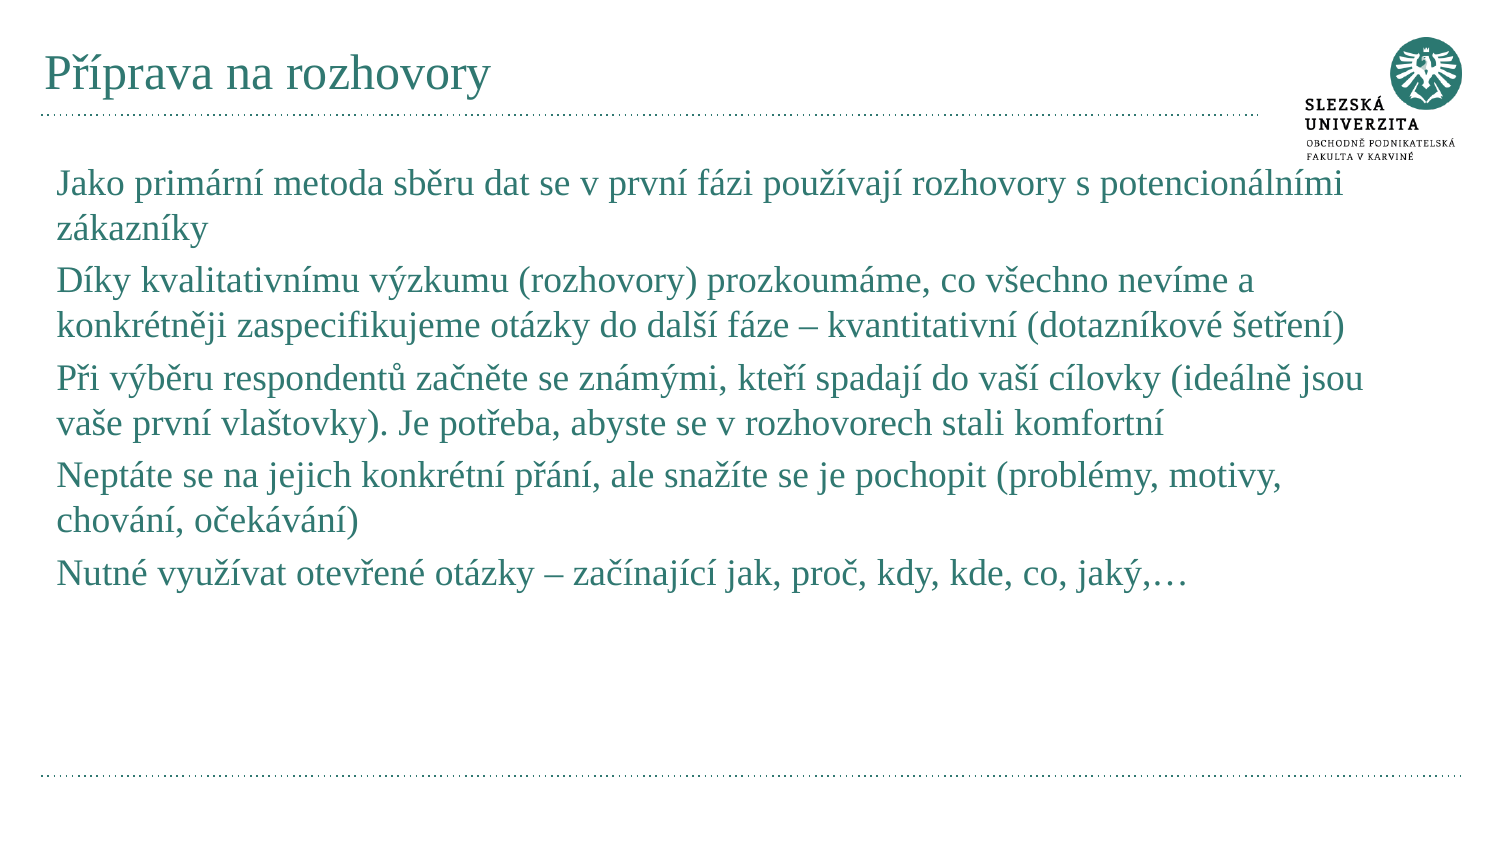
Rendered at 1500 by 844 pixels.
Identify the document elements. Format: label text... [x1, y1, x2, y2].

list Jako primární metoda sběru dat se v první fázi používají rozhovory s potencionálními zákazníky Díky kvalitativnímu výzkumu (rozhovory) prozkoumáme, co všechno nevíme a konkrétněji zaspecifikujeme otázky do další fáze – kvantitativní (dotazníkové šetření) Při výběru respondentů začněte se známými, kteří spadají do vaší cílovky (ideálně jsou vaše první vlaštovky). Je potřeba, abyste se v rozhovorech stali komfortní Neptáte se na jejich konkrétní přání, ale snažíte se je pochopit (problémy, motivy, chování, očekávání) Nutné využívat otevřené otázky – začínající jak, proč, kdy, kde, co, jaký,… [41, 150, 1400, 647]
picture [1305, 37, 1462, 160]
title Příprava na rozhovory [29, 32, 1258, 116]
